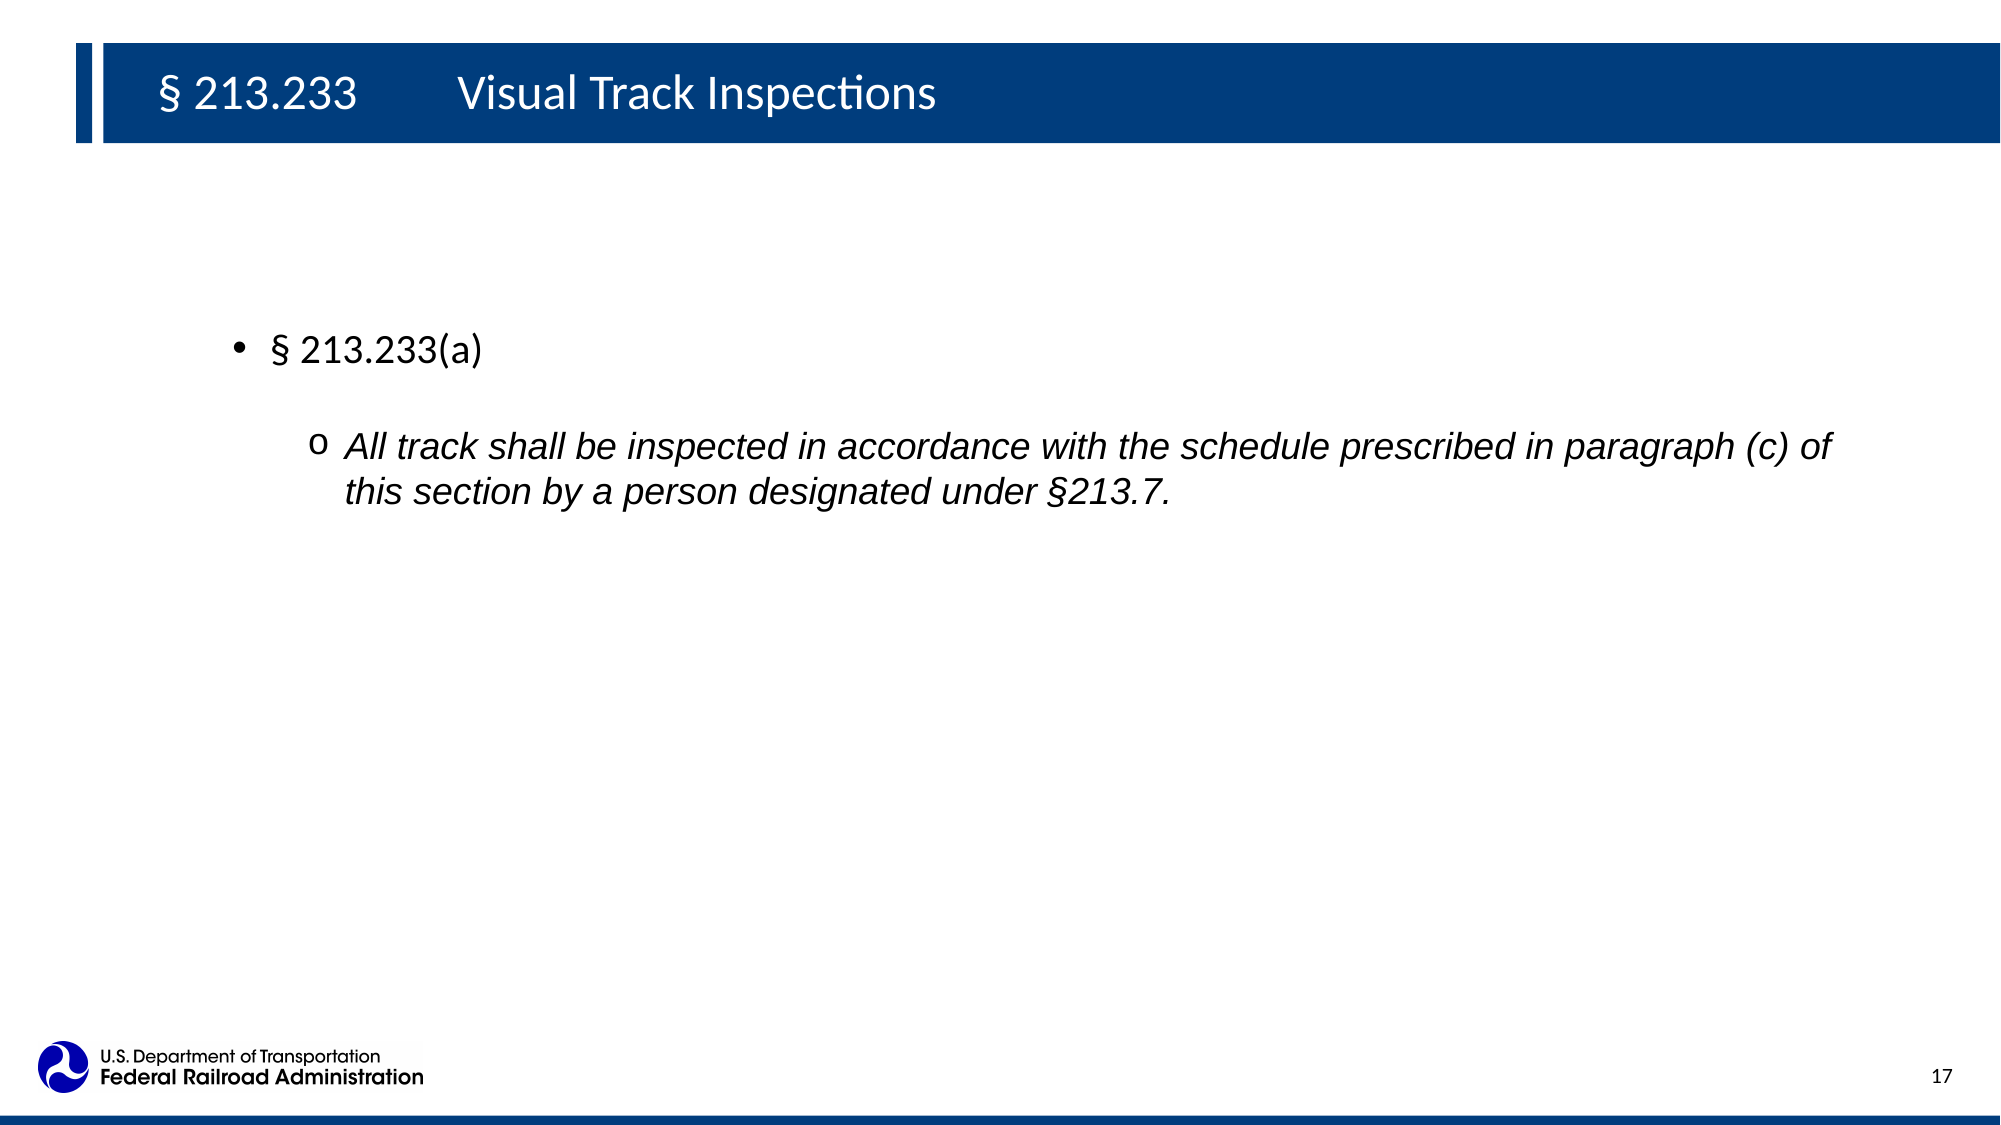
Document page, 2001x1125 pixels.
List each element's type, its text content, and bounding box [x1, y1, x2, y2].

picture [38, 1041, 423, 1093]
list § 213.233(a) All track shall be inspected in accordance with the schedule prescribed in paragraph (c) of this section by a person designated under §213.7. [142, 179, 1881, 946]
list § 213.233 Visual Track Inspections [142, 58, 1897, 144]
